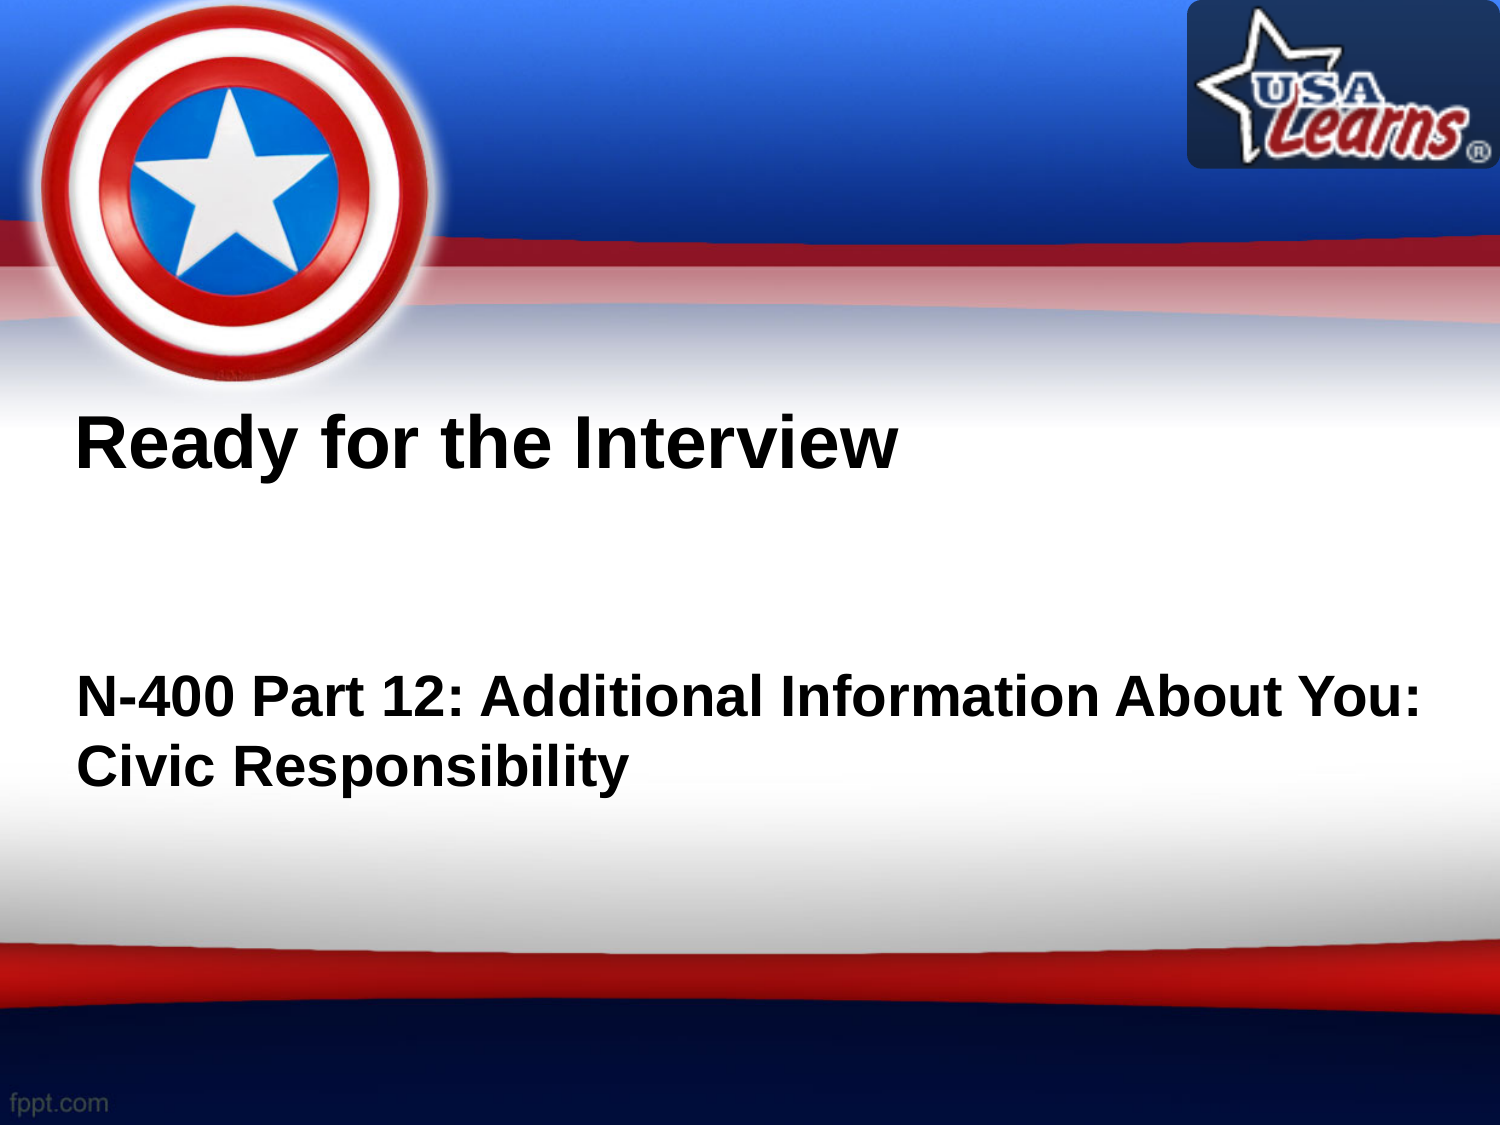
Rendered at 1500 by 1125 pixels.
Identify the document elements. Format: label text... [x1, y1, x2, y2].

picture [0, 0, 1500, 1125]
title Ready for the Interview [59, 385, 1430, 492]
text_box N-400 Part 12: Additional Information About You: Civic Responsibility [62, 503, 1445, 953]
